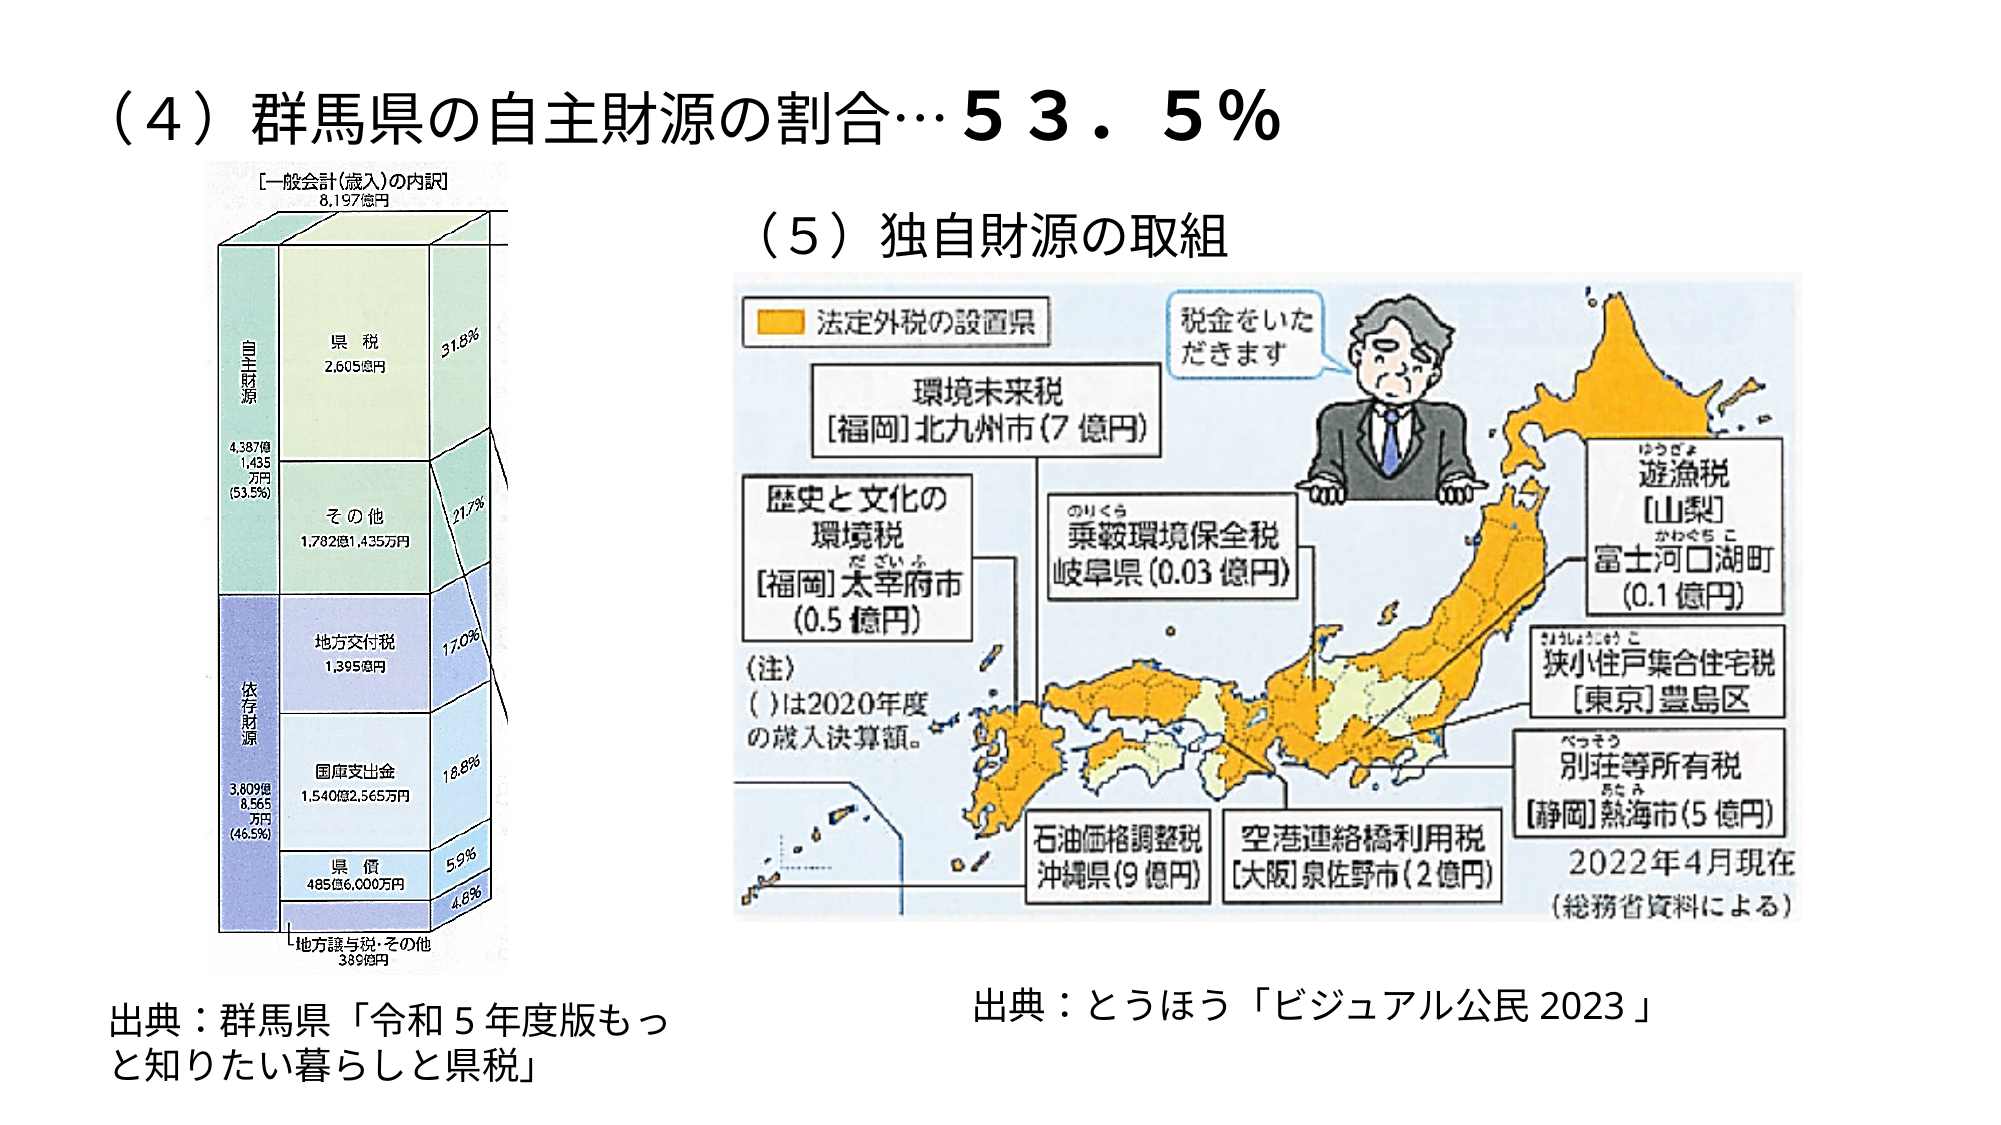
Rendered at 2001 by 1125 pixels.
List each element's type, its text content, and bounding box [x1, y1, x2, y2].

picture [204, 157, 508, 976]
text_box 出典：とうほう「ビジュアル公民2023」 [956, 974, 1772, 1035]
text_box （４）群馬県の自主財源の割合…５３．５％ [61, 66, 1429, 162]
text_box 出典：群馬県「令和5年度版もっと知りたい暮らしと県税」 [92, 989, 712, 1095]
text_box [714, 196, 1821, 922]
